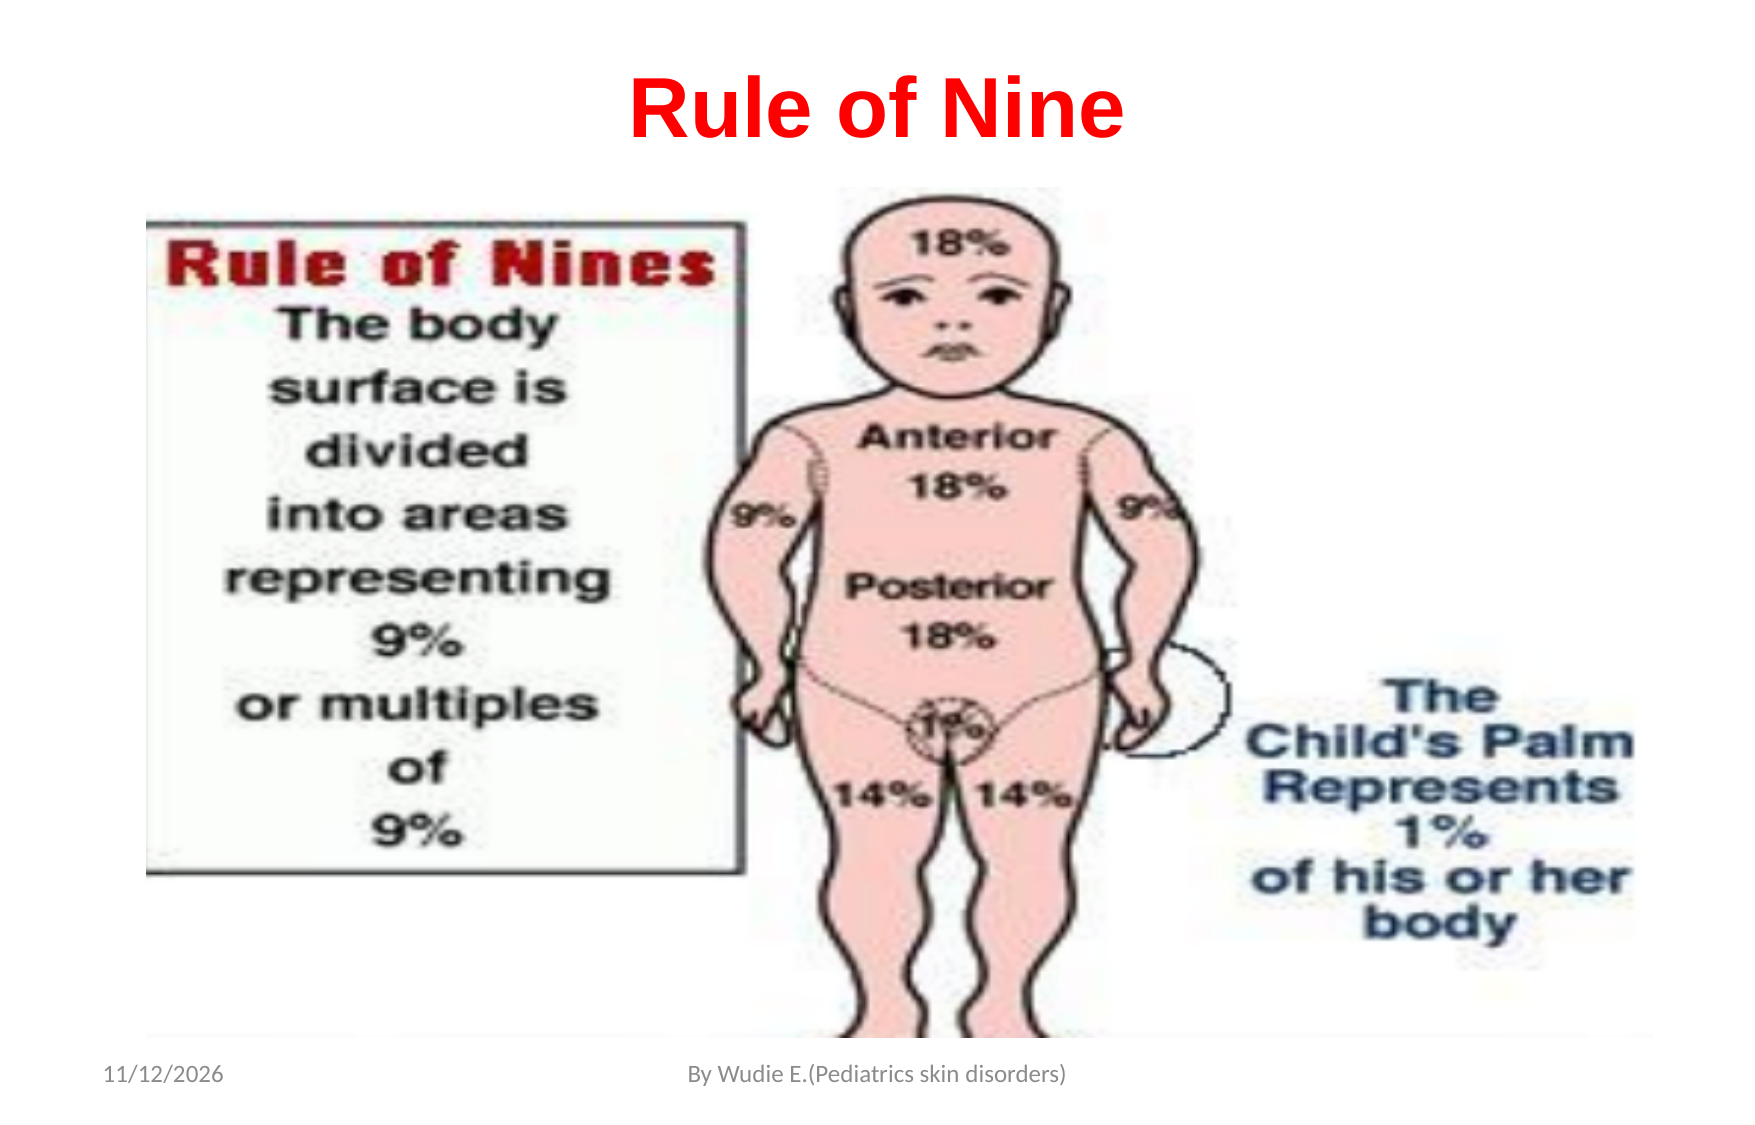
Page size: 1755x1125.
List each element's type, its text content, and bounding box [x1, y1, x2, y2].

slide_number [87, 1042, 498, 1103]
footer By Wudie E.(Pediatrics skin disorders) [599, 1047, 1156, 1103]
title Rule of Nine [87, 45, 1668, 163]
picture [145, 187, 1653, 1038]
